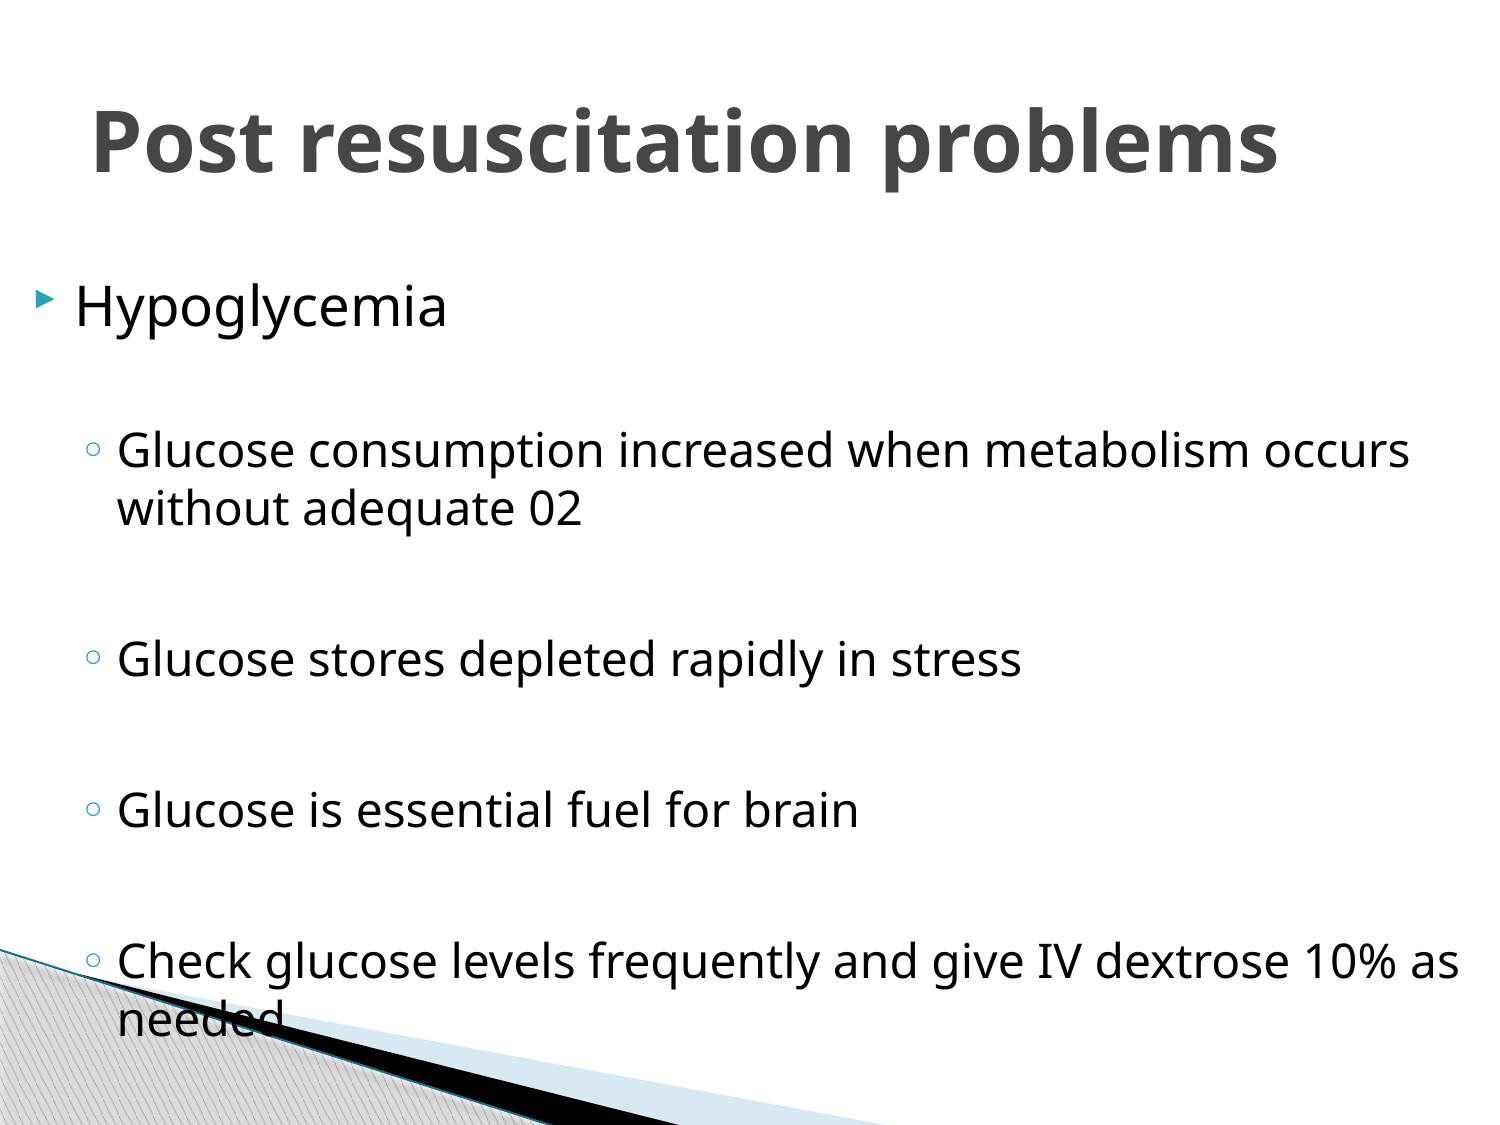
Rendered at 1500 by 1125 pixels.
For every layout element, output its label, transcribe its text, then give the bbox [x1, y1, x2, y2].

list Hypoglycemia Glucose consumption increased when metabolism occurs without adequate 02 Glucose stores depleted rapidly in stress Glucose is essential fuel for brain Check glucose levels frequently and give IV dextrose 10% as needed [0, 262, 1500, 1125]
title Post resuscitation problems [75, 45, 1425, 233]
